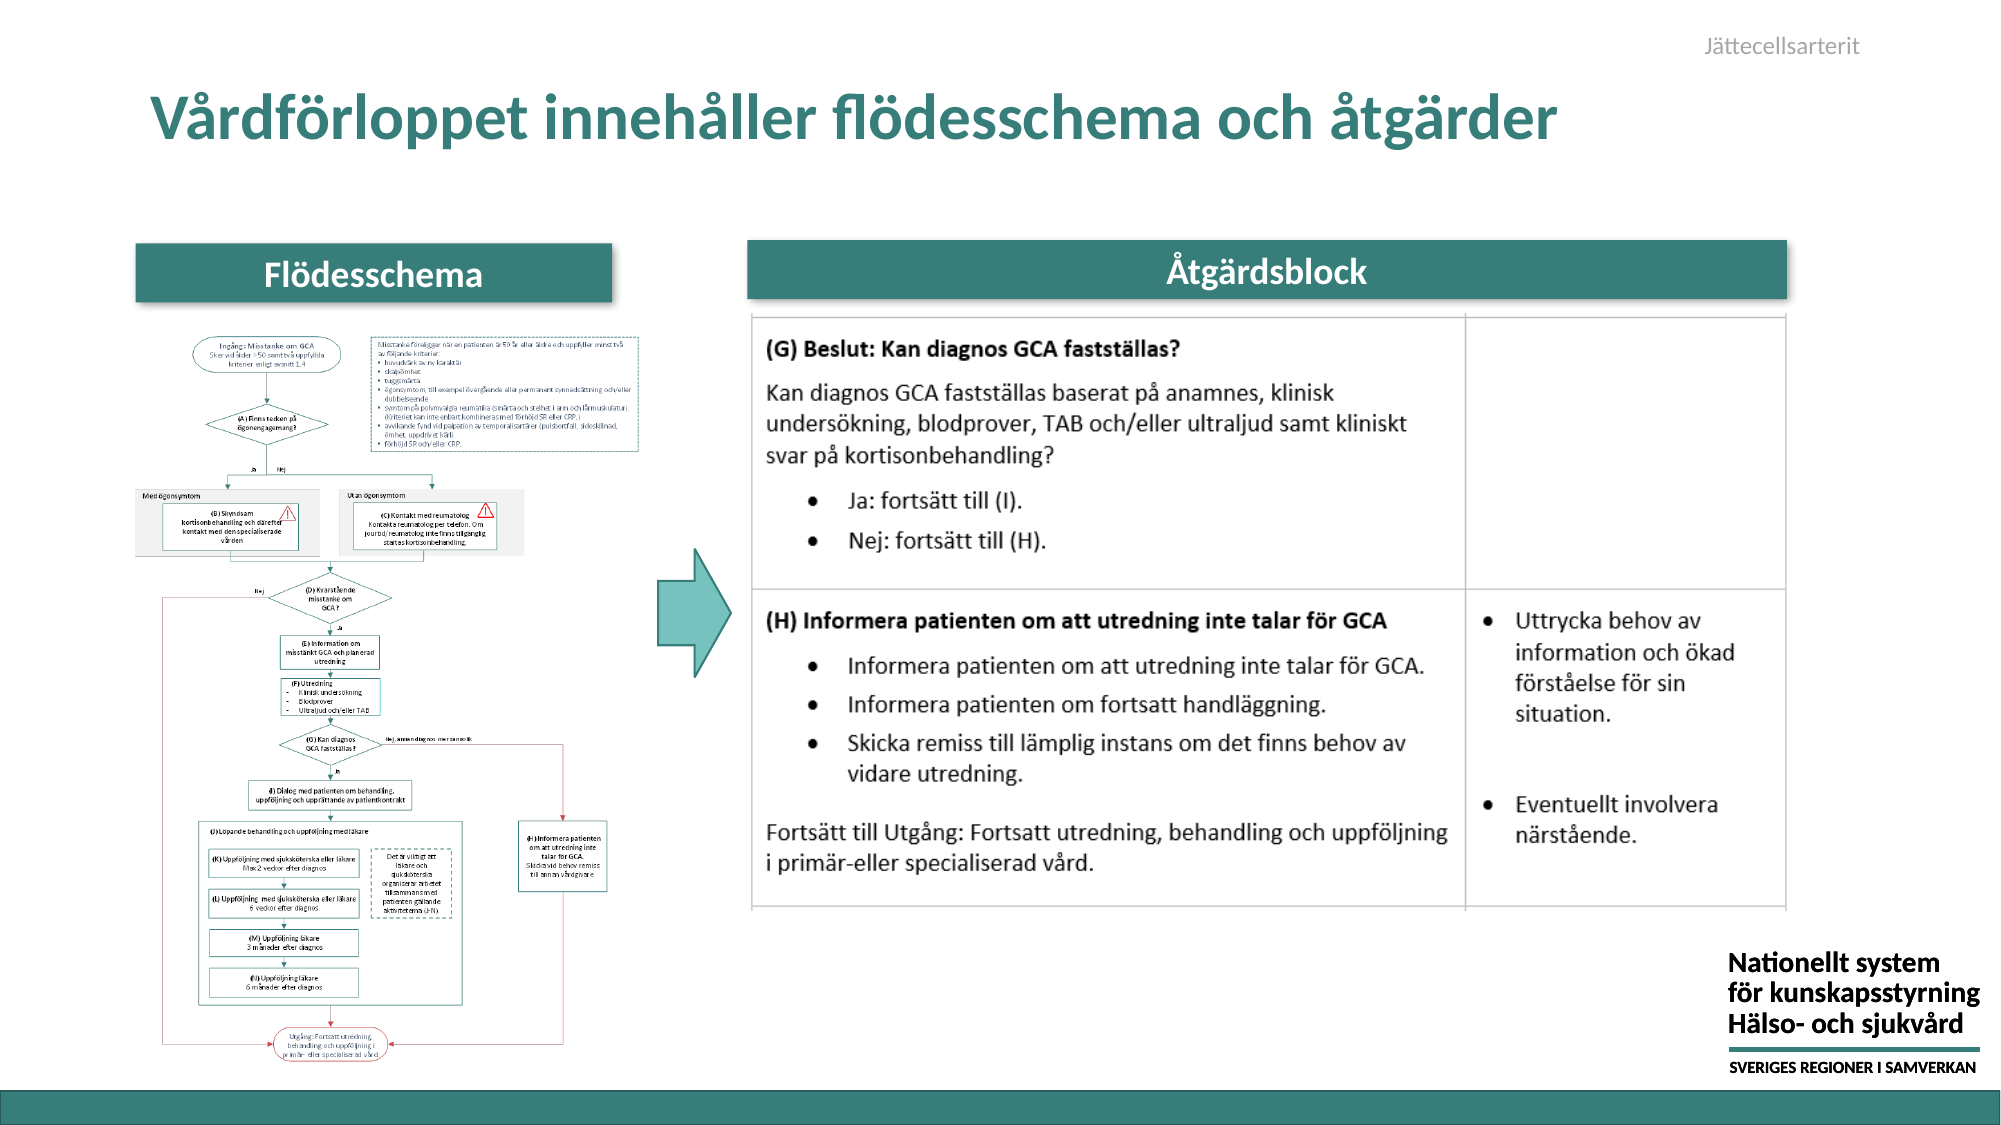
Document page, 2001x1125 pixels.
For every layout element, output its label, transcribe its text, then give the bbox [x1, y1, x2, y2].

text_box Jättecellsarterit [1689, 22, 1945, 67]
title Vårdförloppet innehåller flödesschema och åtgärder [135, 61, 1636, 162]
text_box [657, 548, 733, 678]
picture [135, 336, 639, 1064]
picture [746, 313, 1792, 911]
text_box Flödesschema [135, 242, 613, 303]
text_box Åtgärdsblock [746, 239, 1788, 300]
